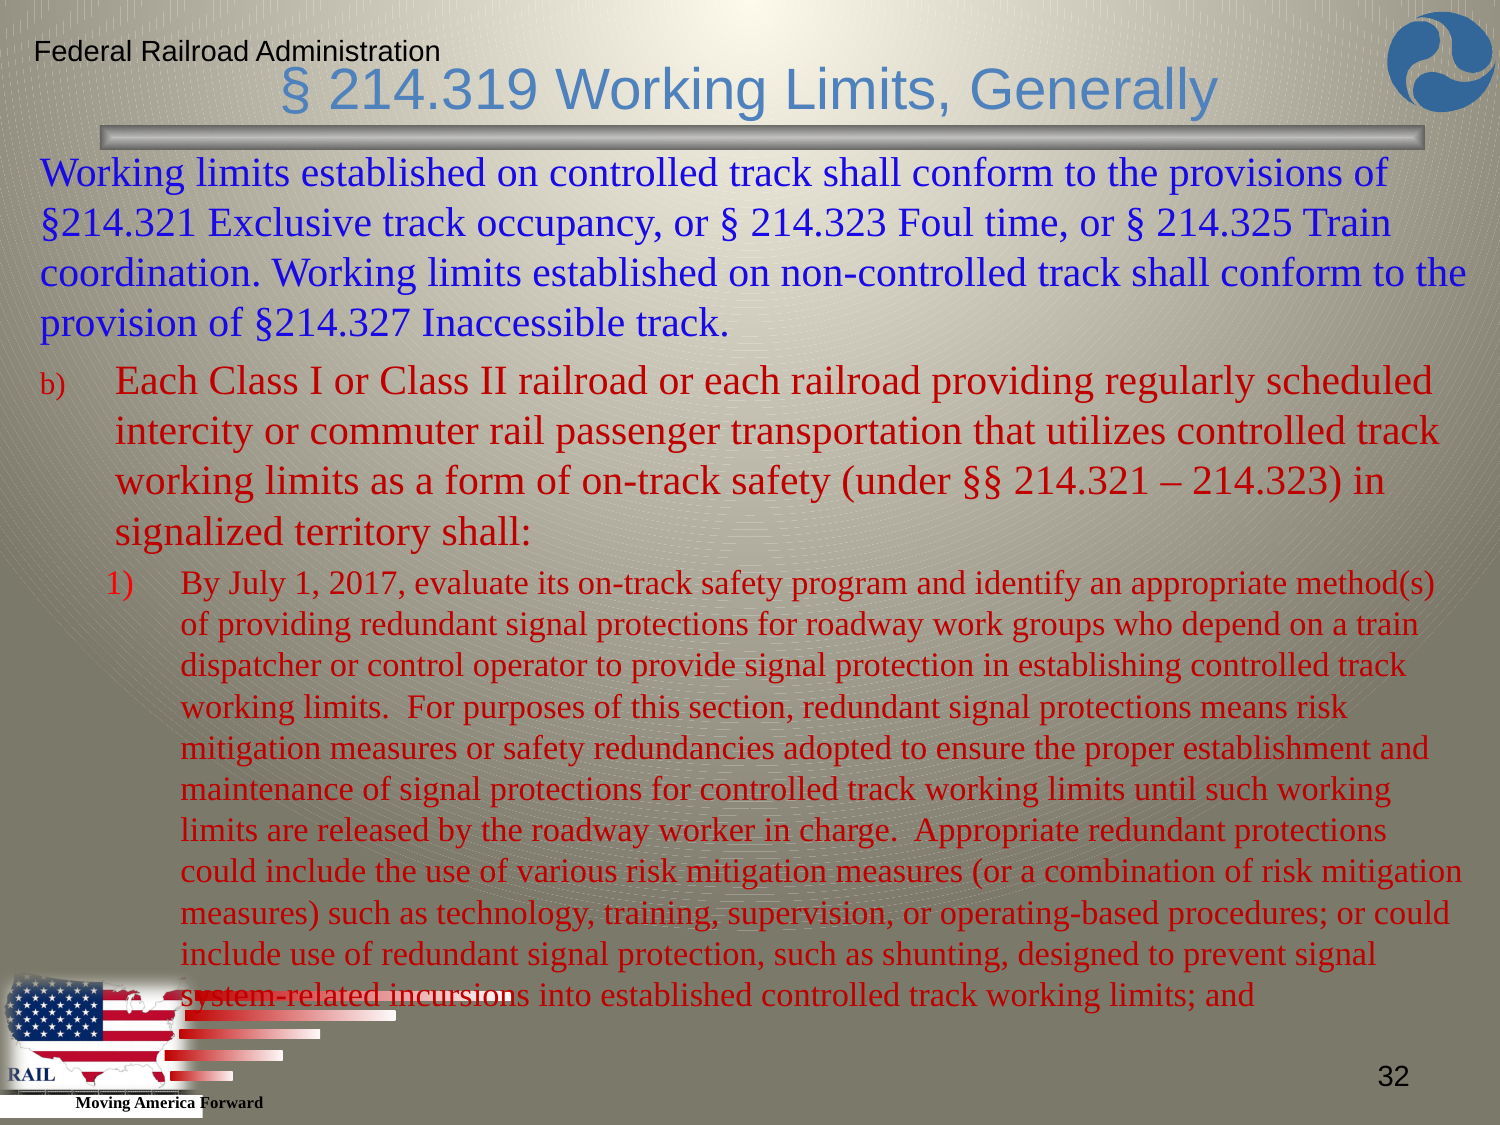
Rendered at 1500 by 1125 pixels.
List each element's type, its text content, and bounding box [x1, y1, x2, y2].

text_box Federal Railroad Administration [0, 0, 475, 75]
slide_number 32 [1299, 1024, 1426, 1101]
text_box § 214.319 Working Limits, Generally [50, 0, 1450, 173]
list Working limits established on controlled track shall conform to the provisions of §214.321 Exclusive track occupancy, or § 214.323 Foul time, or § 214.325 Train coordination. Working limits established on non-controlled track shall conform to the provision of §214.327 Inaccessible track. Each Class I or Class II railroad or each railroad providing regularly scheduled intercity or commuter rail passenger transportation that utilizes controlled track working limits as a form of on-track safety (under §§ 214.321 – 214.323) in signalized territory shall: By July 1, 2017, evaluate its on-track safety program and identify an appropriate method(s) of providing redundant signal protections for roadway work groups who depend on a train dispatcher or control operator to provide signal protection in establishing controlled track working limits. For purposes of this section, redundant signal protections means risk mitigation measures or safety redundancies adopted to ensure the proper establishment and maintenance of signal protections for controlled track working limits until such working limits are released by the roadway worker in charge. Appropriate redundant protections could include the use of various risk mitigation measures (or a combination of risk mitigation measures) such as technology, training, supervision, or operating-based procedures; or could include use of redundant signal protection, such as shunting, designed to prevent signal system-related incursions into established controlled track working limits; and [24, 137, 1488, 1038]
text_box [99, 125, 1425, 150]
